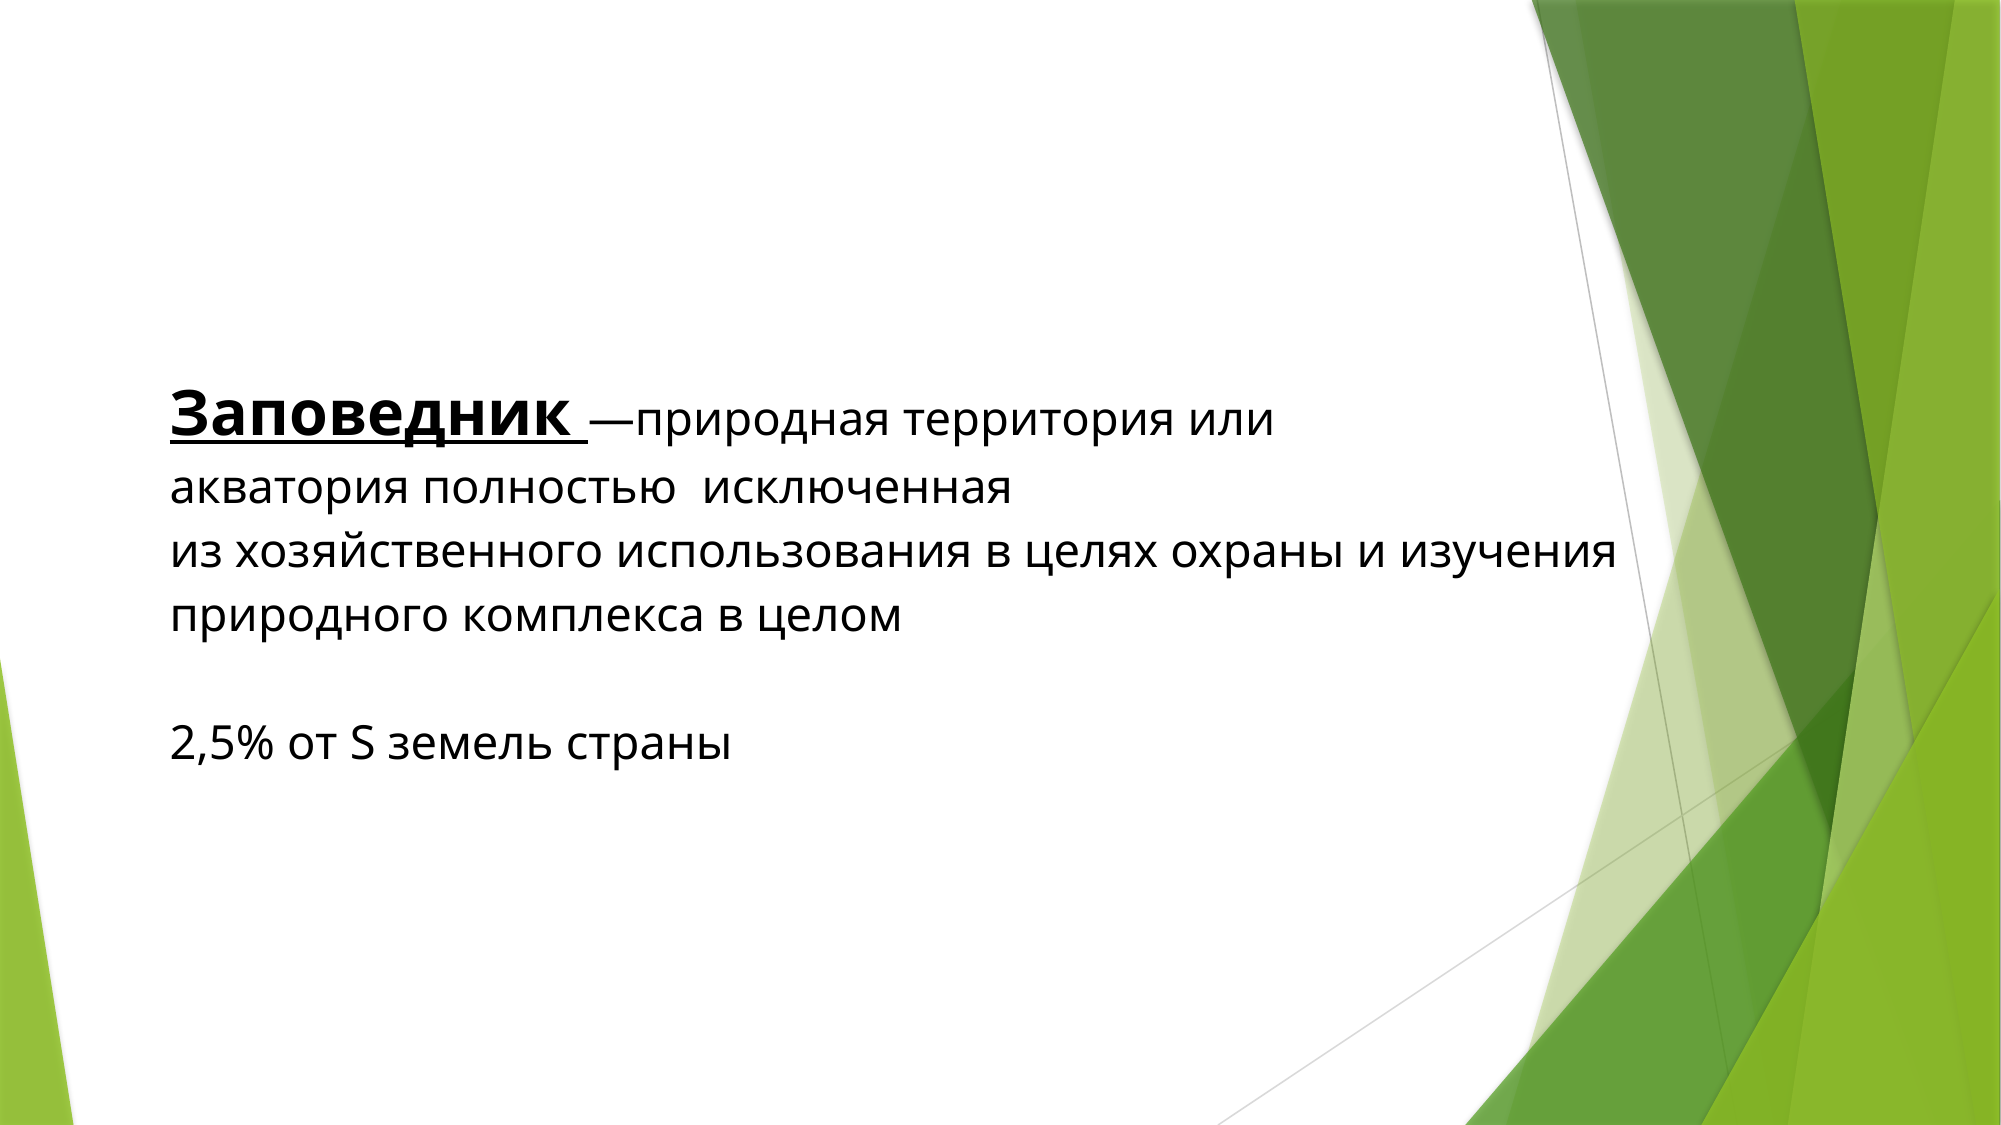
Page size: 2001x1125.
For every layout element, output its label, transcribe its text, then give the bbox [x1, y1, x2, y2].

title Заповедник —природная территория или акватория полностью исключенная из хозяйственного использования в целях охраны и изучения природного комплекса в целом 2,5% от S земель страны [154, 360, 1809, 849]
